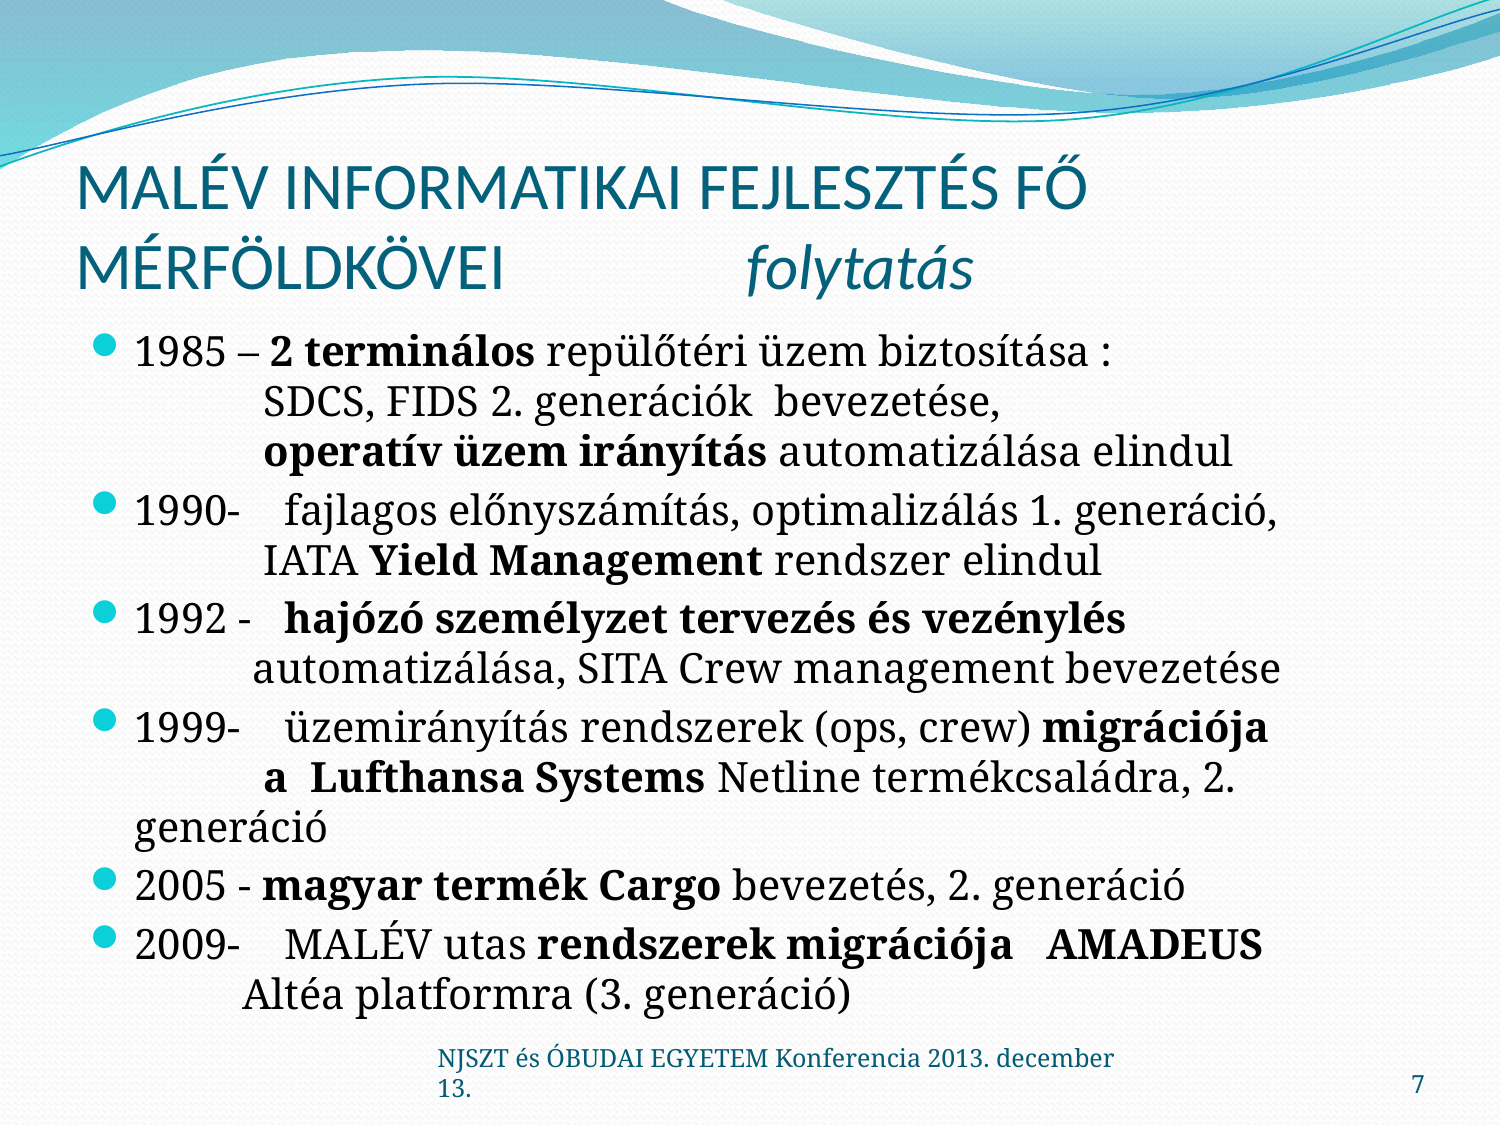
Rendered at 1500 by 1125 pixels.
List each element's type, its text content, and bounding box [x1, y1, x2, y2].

slide_number 7 [1299, 1042, 1425, 1103]
title MALÉV INFORMATIKAI FEJLESZTÉS FŐ MÉRFÖLDKÖVEI folytatás [75, 115, 1425, 303]
footer NJSZT és ÓBUDAI EGYETEM Konferencia 2013. december 13. [437, 1042, 1152, 1103]
list 1985 – 2 terminálos repülőtéri üzem biztosítása : SDCS, FIDS 2. generációk bevezetése, operatív üzem irányítás automatizálása elindul 1990- fajlagos előnyszámítás, optimalizálás 1. generáció, IATA Yield Management rendszer elindul 1992 - hajózó személyzet tervezés és vezénylés automatizálása, SITA Crew management bevezetése 1999- üzemirányítás rendszerek (ops, crew) migrációja a Lufthansa Systems Netline termékcsaládra, 2. generáció 2005 - magyar termék Cargo bevezetés, 2. generáció 2009- MALÉV utas rendszerek migrációja AMADEUS Altéa platformra (3. generáció) [75, 317, 1425, 1038]
